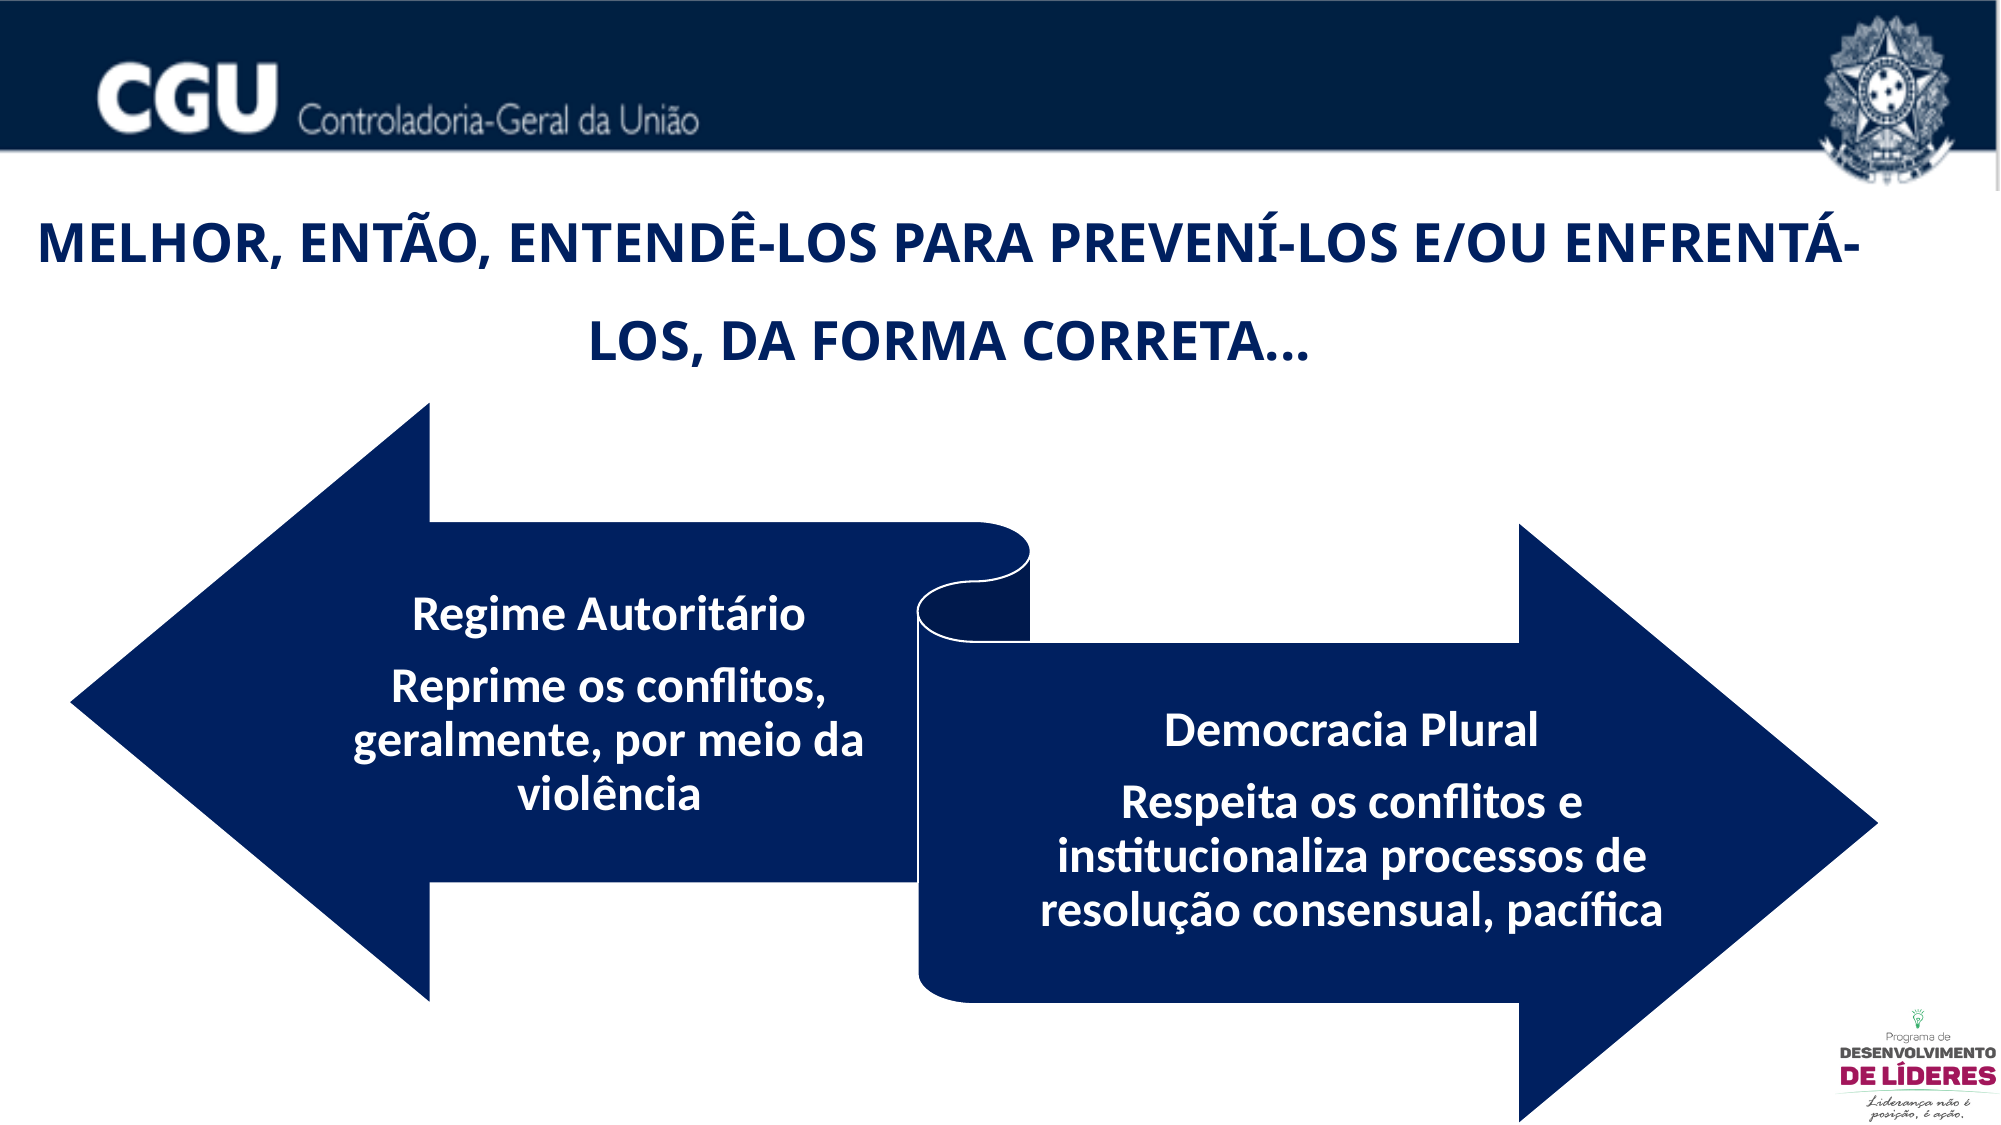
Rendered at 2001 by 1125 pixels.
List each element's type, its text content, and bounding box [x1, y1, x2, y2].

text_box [68, 400, 1931, 1125]
picture [0, 0, 2000, 191]
text_box MELHOR, ENTÃO, ENTENDÊ-LOS PARA PREVENÍ-LOS E/OU ENFRENTÁ-LOS, DA FORMA CORRETA... [0, 168, 1900, 379]
picture [1835, 1005, 2000, 1125]
